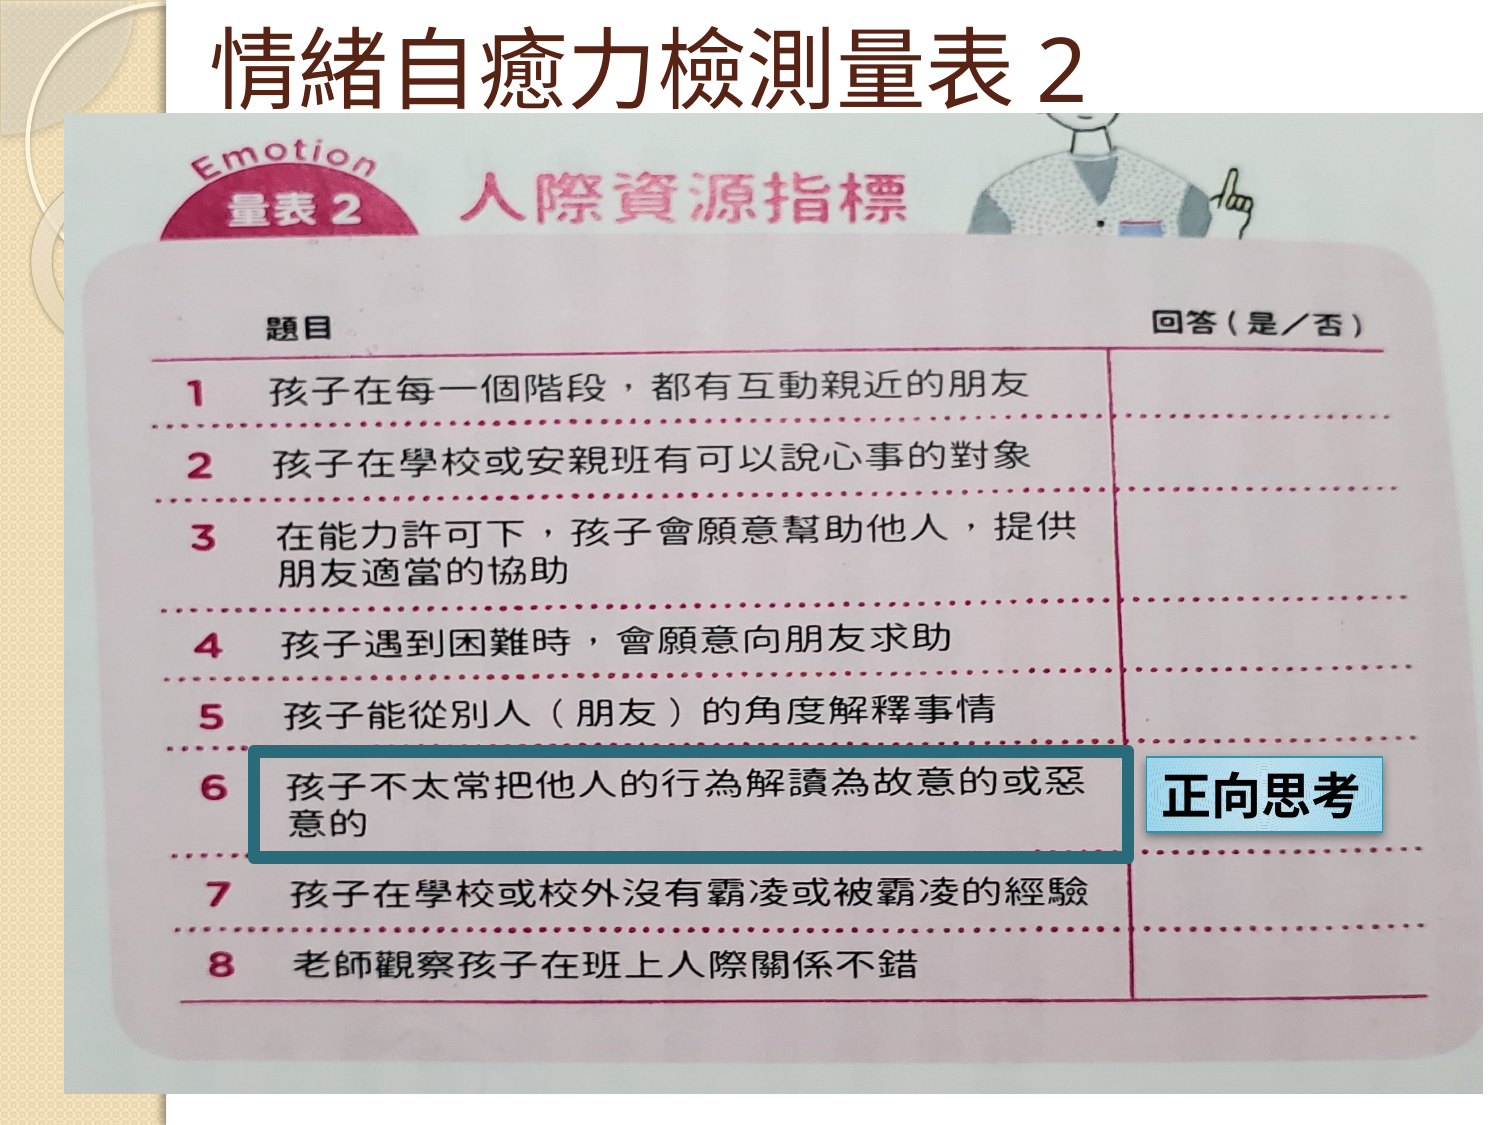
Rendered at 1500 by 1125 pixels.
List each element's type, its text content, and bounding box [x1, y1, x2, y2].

picture [64, 113, 1483, 1095]
title 情緒自癒力檢測量表2 [194, 2, 1425, 109]
